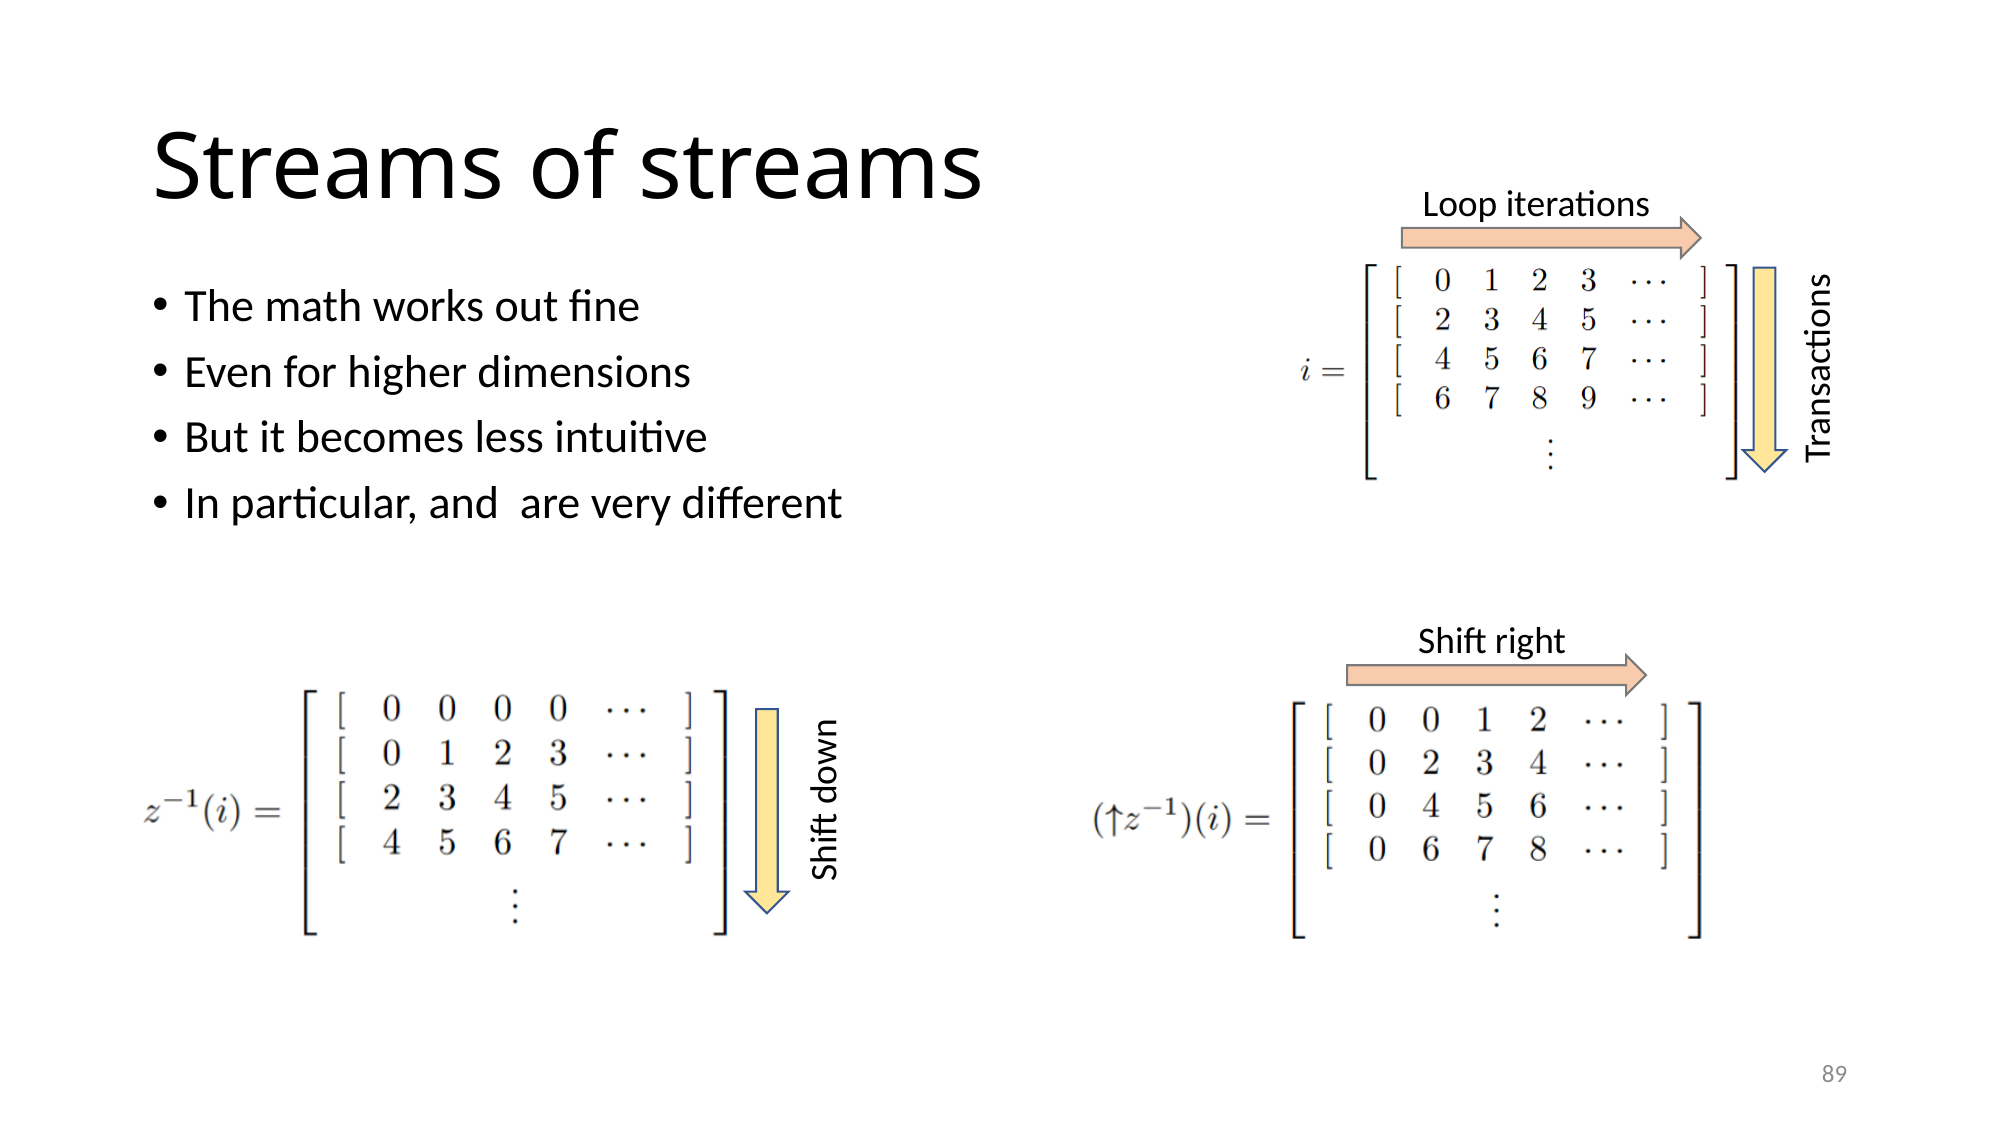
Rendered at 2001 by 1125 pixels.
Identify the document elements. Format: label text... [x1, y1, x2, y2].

title Streams of streams [137, 59, 1863, 278]
text_box [1400, 215, 1703, 242]
picture [1252, 242, 1765, 497]
text_box [751, 708, 791, 915]
text_box [1765, 266, 1784, 473]
text_box [1346, 652, 1644, 671]
text_box Transactions [1784, 258, 1845, 479]
text_box Loop iterations [1407, 172, 1666, 226]
picture [123, 665, 751, 947]
text_box Shift right [1403, 608, 1582, 664]
picture [1062, 671, 1741, 953]
text_box Shift down [791, 703, 852, 897]
slide_number 89 [1798, 1042, 1863, 1103]
